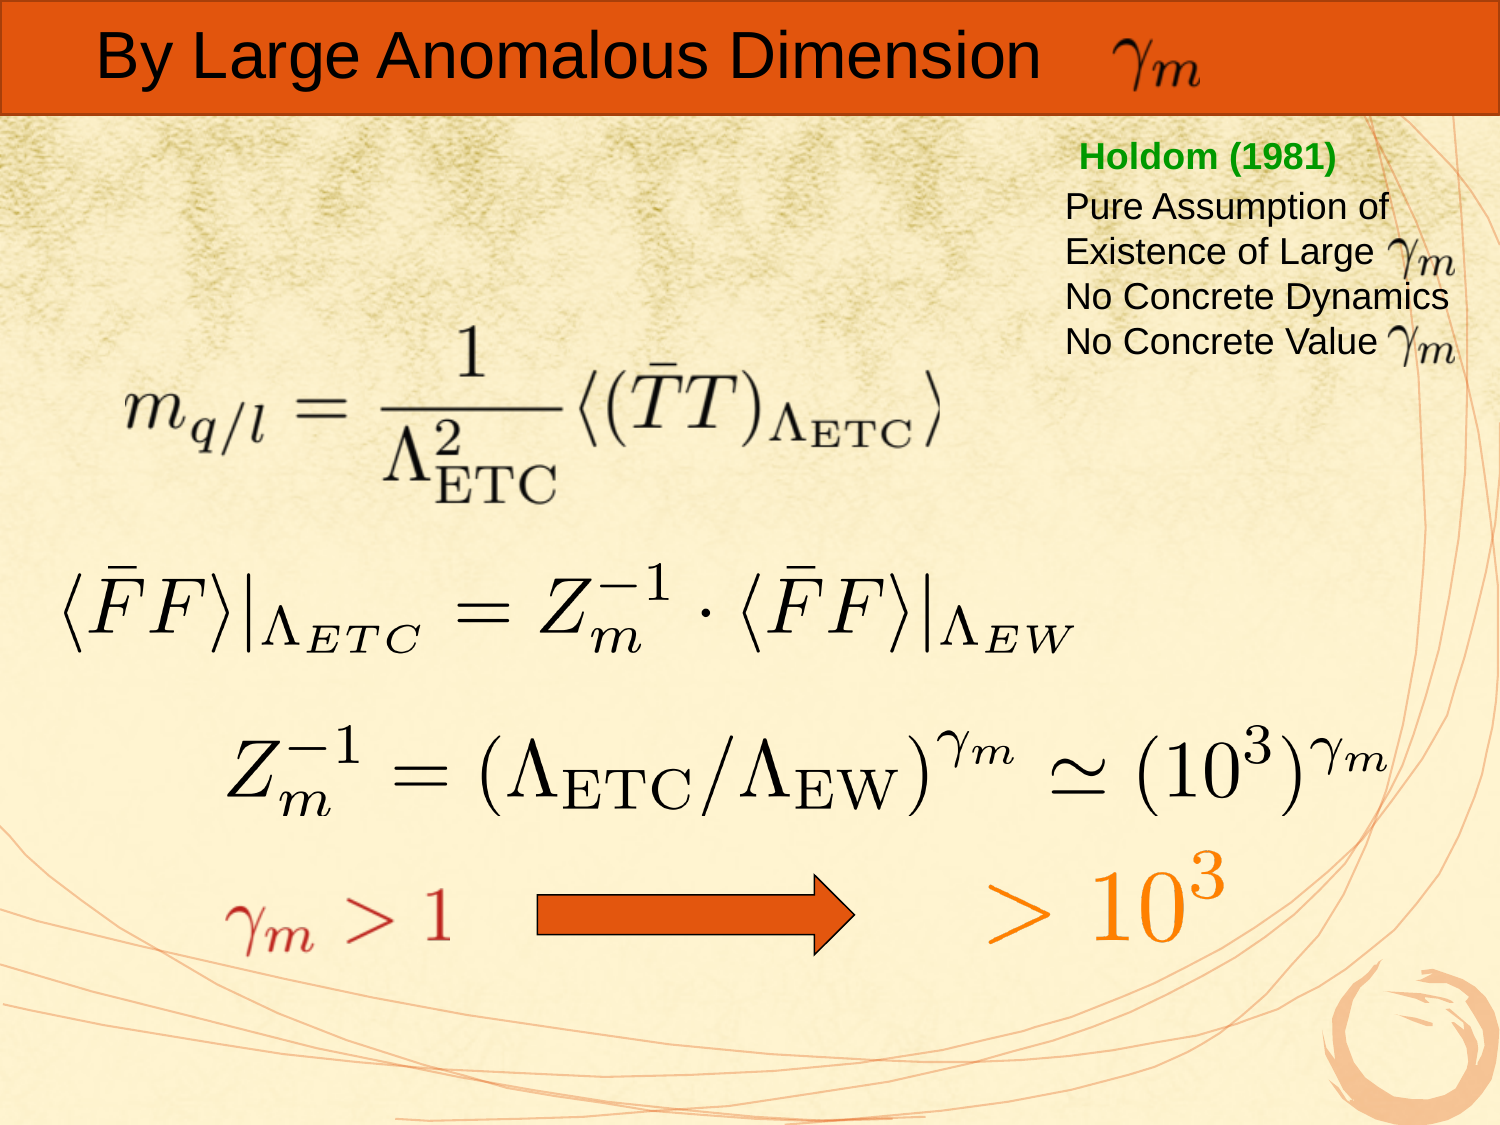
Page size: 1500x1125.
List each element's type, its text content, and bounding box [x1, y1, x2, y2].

picture [124, 324, 941, 505]
picture [224, 724, 1389, 817]
picture [1386, 324, 1456, 368]
text_box Holdom (1981) [1064, 124, 1353, 174]
text_box [537, 875, 855, 955]
picture [61, 561, 1076, 655]
text_box [0, 0, 1500, 116]
picture [986, 849, 1226, 946]
picture [224, 886, 451, 959]
text_box By Large Anomalous Dimension [62, 4, 1238, 99]
picture [1386, 236, 1456, 280]
text_box Pure Assumption of Existence of Large No Concrete Dynamics No Concrete Value [1049, 174, 1500, 370]
picture [1111, 36, 1201, 93]
